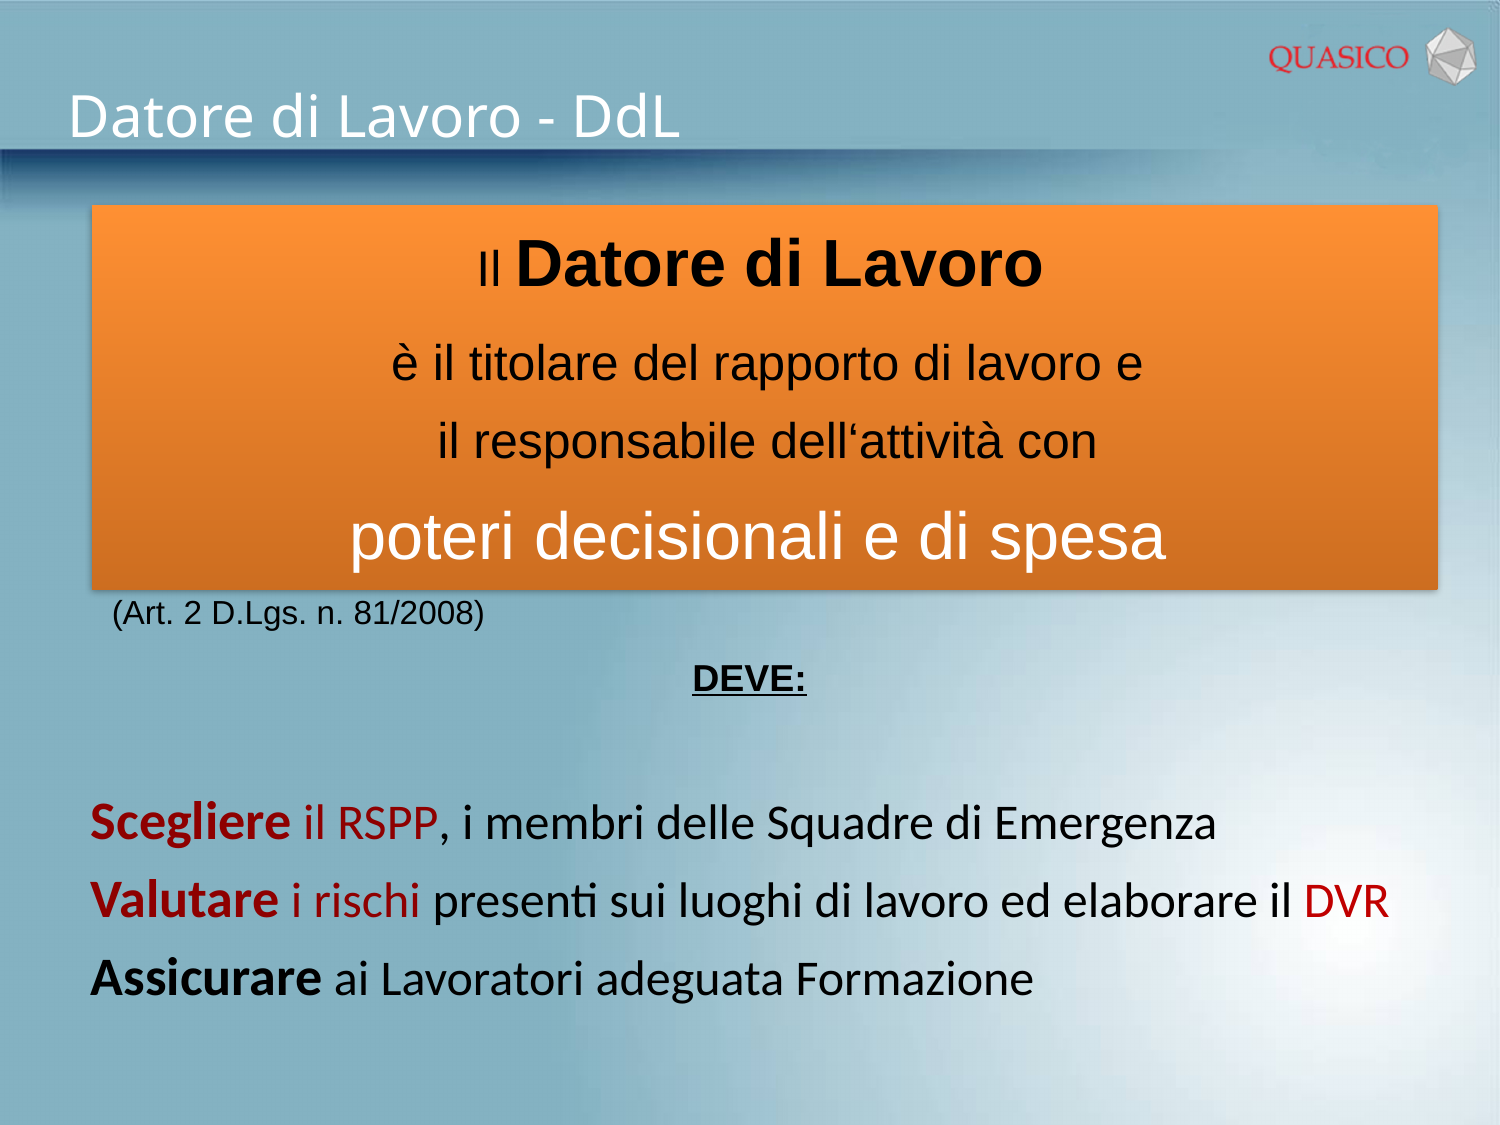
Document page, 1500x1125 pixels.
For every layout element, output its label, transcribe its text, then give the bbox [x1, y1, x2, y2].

text_box Datore di Lavoro - DdL [53, 42, 1235, 186]
list Il Datore di Lavoro è il titolare del rapporto di lavoro e il responsabile dell‘attività con poteri decisionali e di spesa (Art. 2 D.Lgs. n. 81/2008) [83, 187, 1439, 590]
picture [0, 0, 1500, 1125]
text_box DEVE: [677, 647, 823, 707]
text_box Scegliere il RSPP, i membri delle Squadre di Emergenza Valutare i rischi presenti sui luoghi di lavoro ed elaborare il DVR Assicurare ai Lavoratori adeguata Formazione [46, 764, 1484, 1014]
